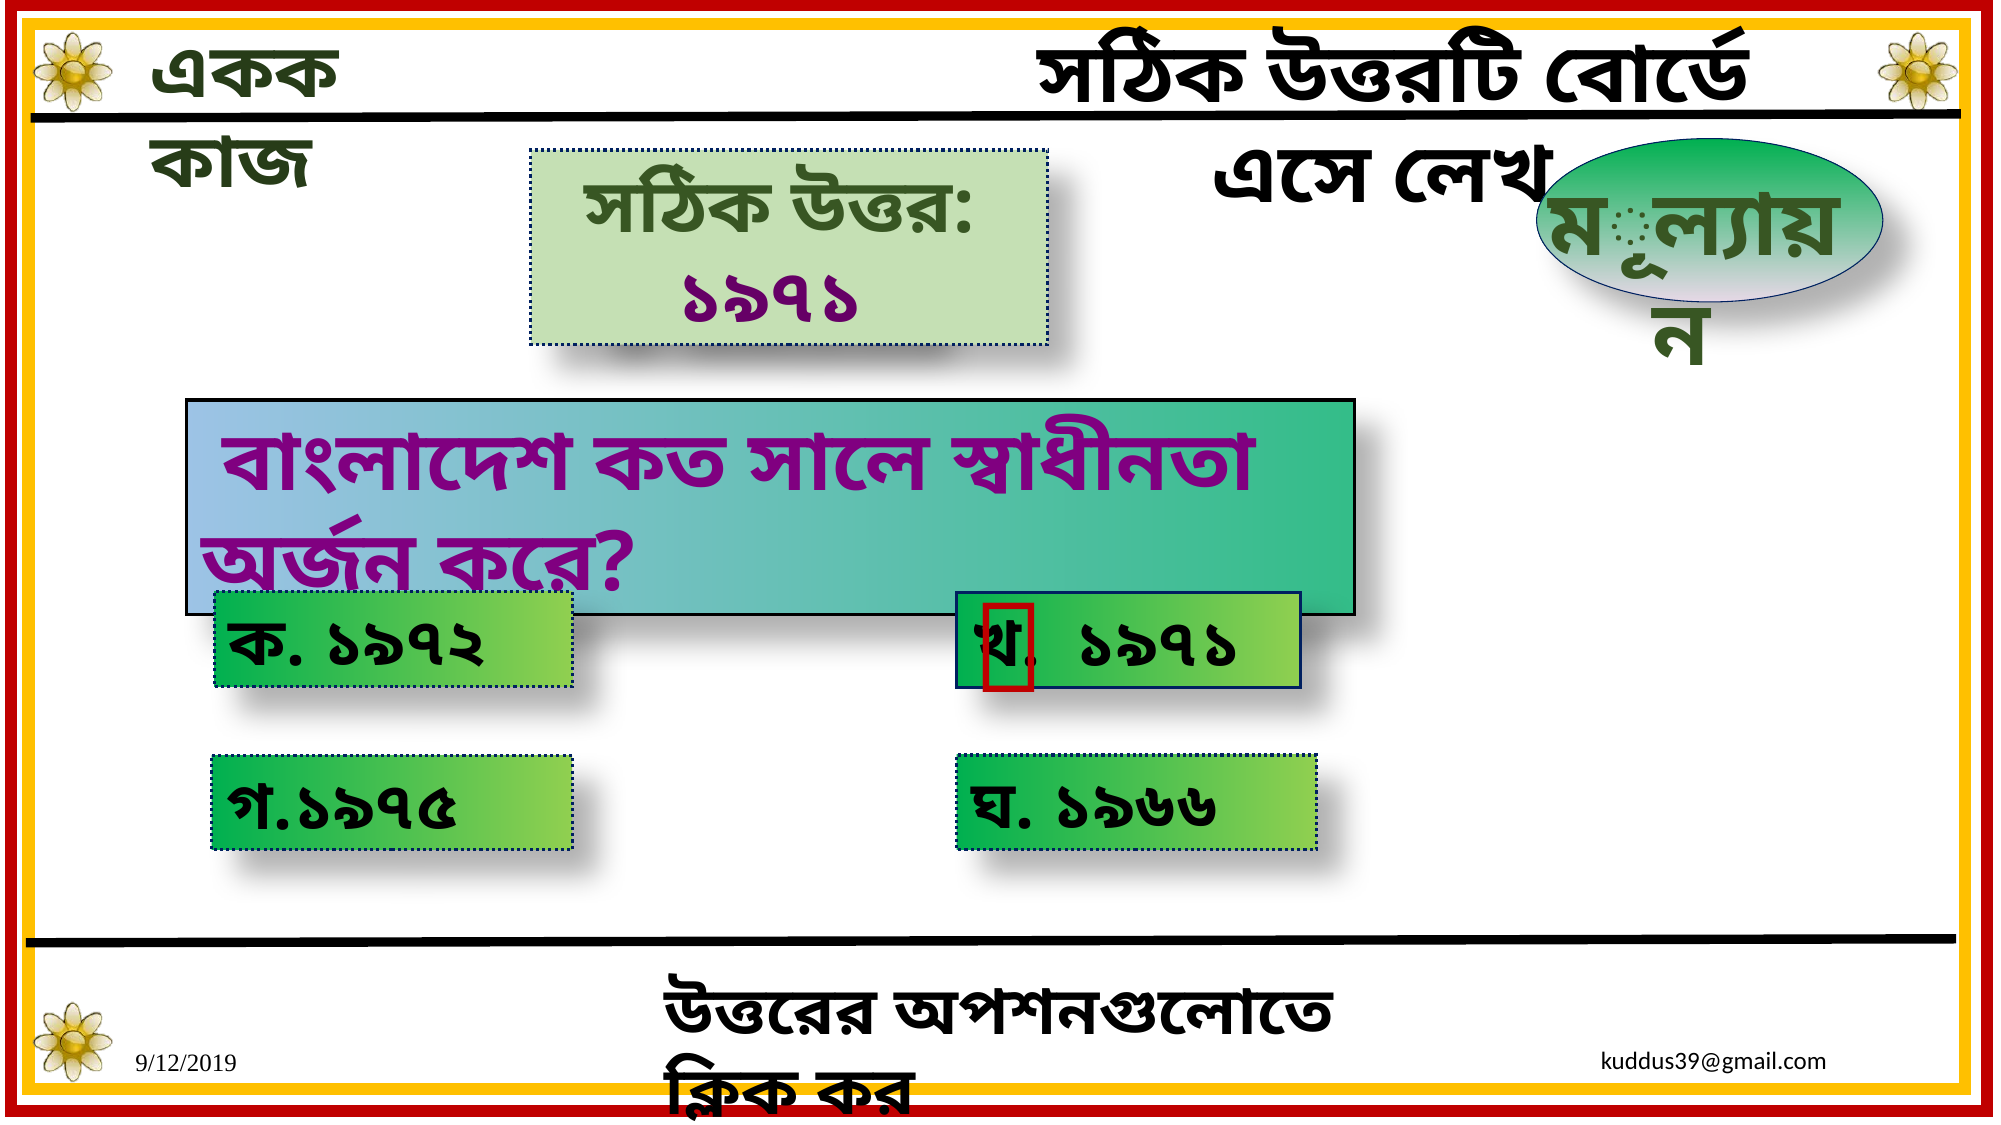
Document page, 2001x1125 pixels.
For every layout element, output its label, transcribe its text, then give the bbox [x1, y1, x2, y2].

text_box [30, 113, 1961, 118]
text_box সঠিক উত্তরটি বোর্ডে এসে লেখ [979, 11, 1808, 111]
text_box মূল্যায়ন [1505, 156, 1883, 392]
text_box একক কাজ [136, 15, 471, 113]
text_box বাংলাদেশ কত সালে স্বাধীনতা অর্জন করে? [185, 398, 1356, 616]
text_box গ.১৯৭৫ [210, 754, 574, 851]
text_box  [956, 560, 1082, 726]
text_box সঠিক উত্তর: ১৯৭১ [529, 148, 1049, 346]
text_box একক কাজ [136, 118, 471, 211]
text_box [25, 938, 1957, 943]
text_box ক. ১৯৭২ [213, 590, 574, 688]
picture [28, 993, 120, 1090]
picture [28, 23, 120, 120]
text_box উত্তরের অপশনগুলোতে ক্লিক কর [649, 960, 1379, 1125]
text_box [1601, 138, 1819, 156]
text_box ঘ. ১৯৬৬ [955, 753, 1318, 851]
text_box খ. ১৯৭১ [1082, 591, 1302, 689]
text_box সঠিক উত্তরটি বোর্ডে এসে লেখ [979, 119, 1808, 227]
picture [1873, 23, 1966, 120]
